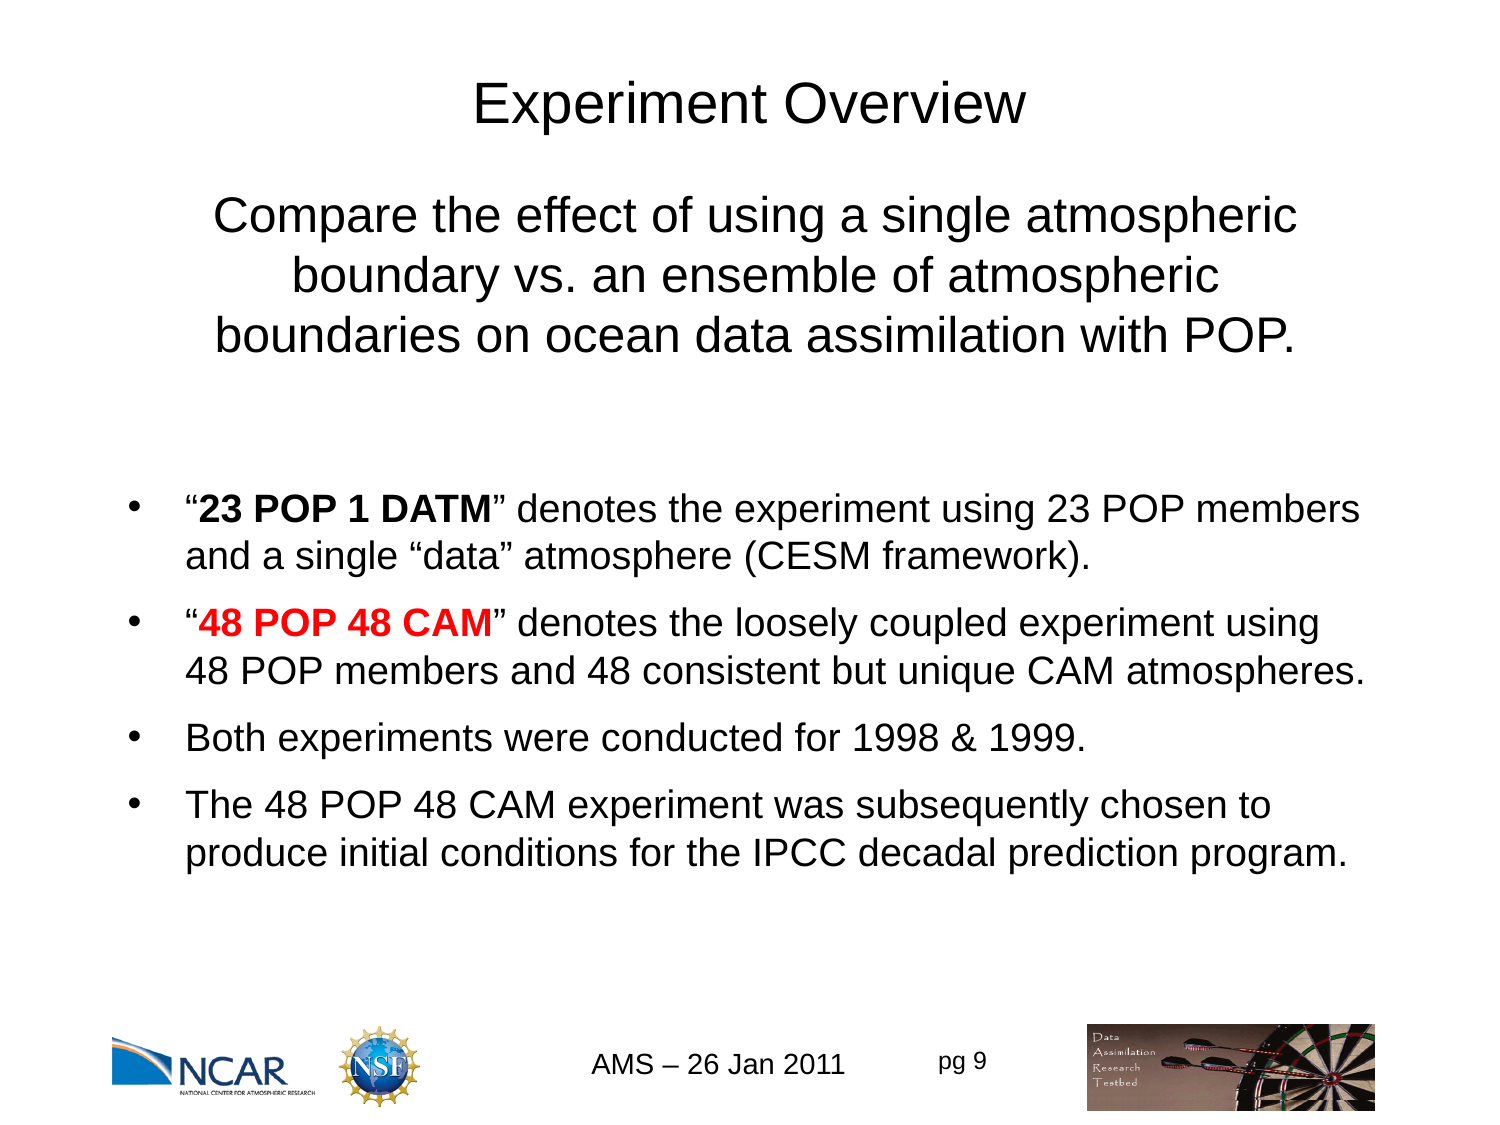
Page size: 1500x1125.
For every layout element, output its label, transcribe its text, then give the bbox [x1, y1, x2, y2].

text_box Compare the effect of using a single atmospheric boundary vs. an ensemble of atmospheric boundaries on ocean data assimilation with POP. [148, 174, 1363, 388]
picture [1087, 1024, 1375, 1111]
list “23 POP 1 DATM” denotes the experiment using 23 POP members and a single “data” atmosphere (CESM framework). “48 POP 48 CAM” denotes the loosely coupled experiment using 48 POP members and 48 consistent but unique CAM atmospheres. Both experiments were conducted for 1998 & 1999. The 48 POP 48 CAM experiment was subsequently chosen to produce initial conditions for the IPCC decadal prediction program. [112, 474, 1388, 913]
picture [112, 1037, 315, 1095]
footer AMS – 26 Jan 2011 [574, 1037, 863, 1101]
title Experiment Overview [74, 37, 1426, 163]
picture [337, 1024, 421, 1108]
